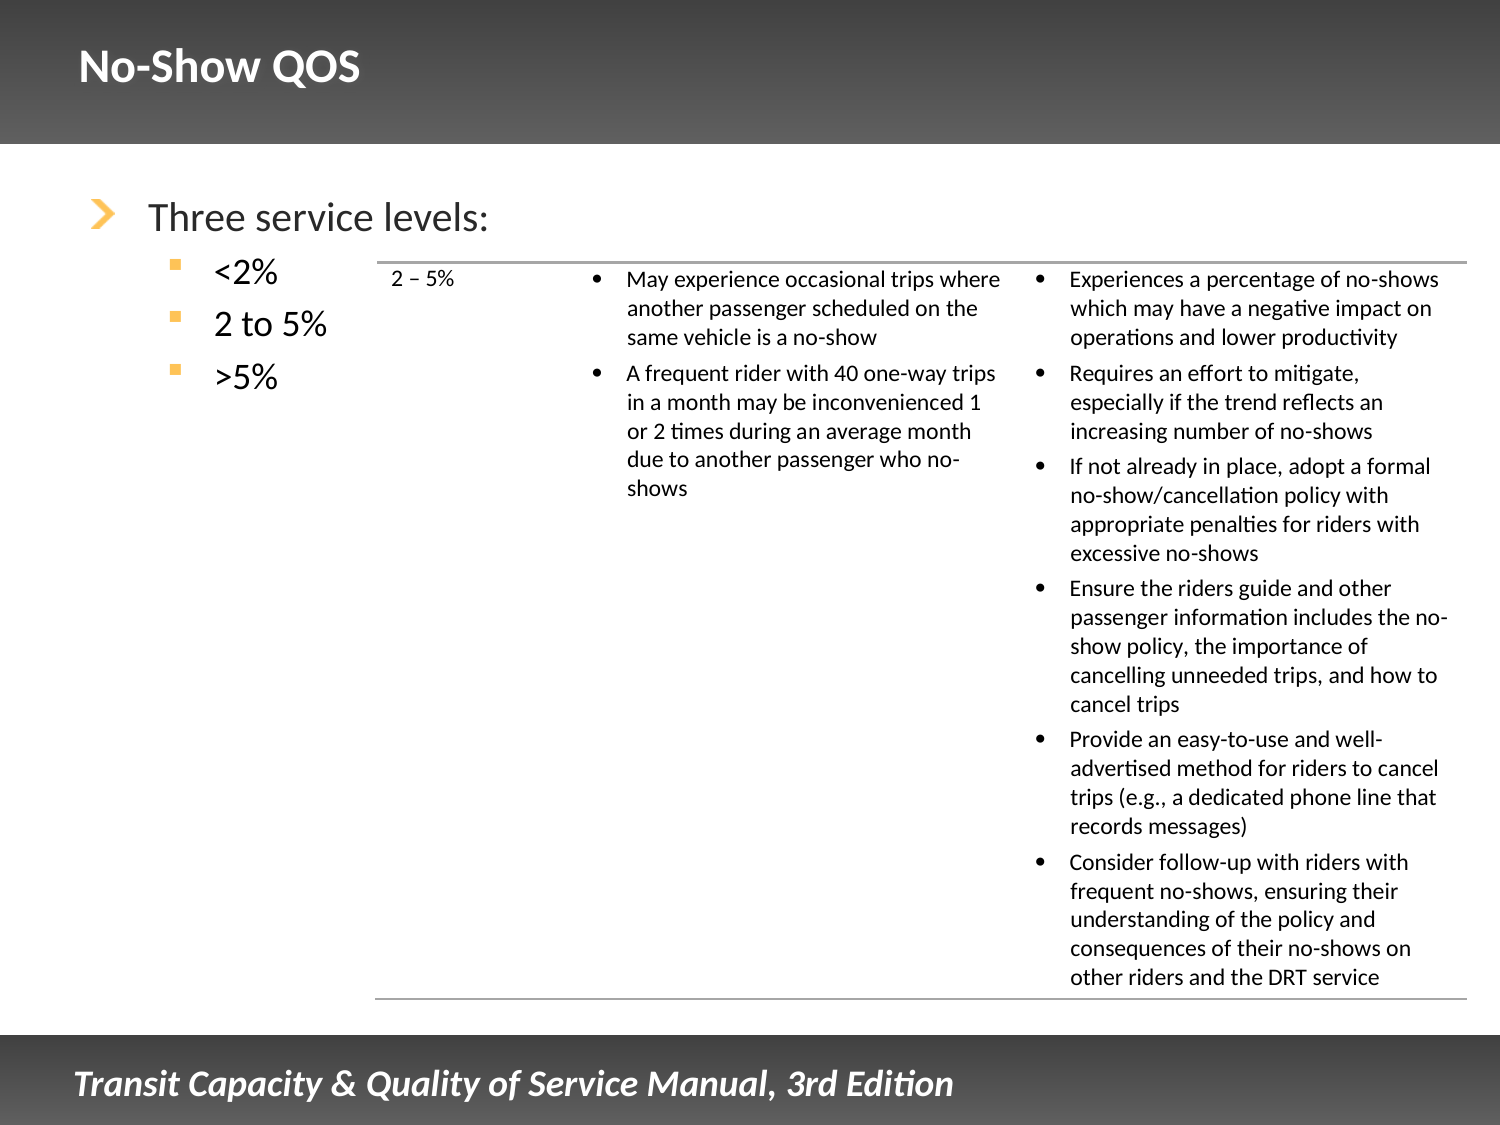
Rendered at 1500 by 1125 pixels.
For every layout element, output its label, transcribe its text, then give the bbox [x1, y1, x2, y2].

picture [374, 261, 1500, 1045]
title No-Show QOS [78, 14, 1431, 134]
list Three service levels: <2% 2 to 5% >5% [76, 181, 1432, 1008]
picture [91, 199, 115, 229]
